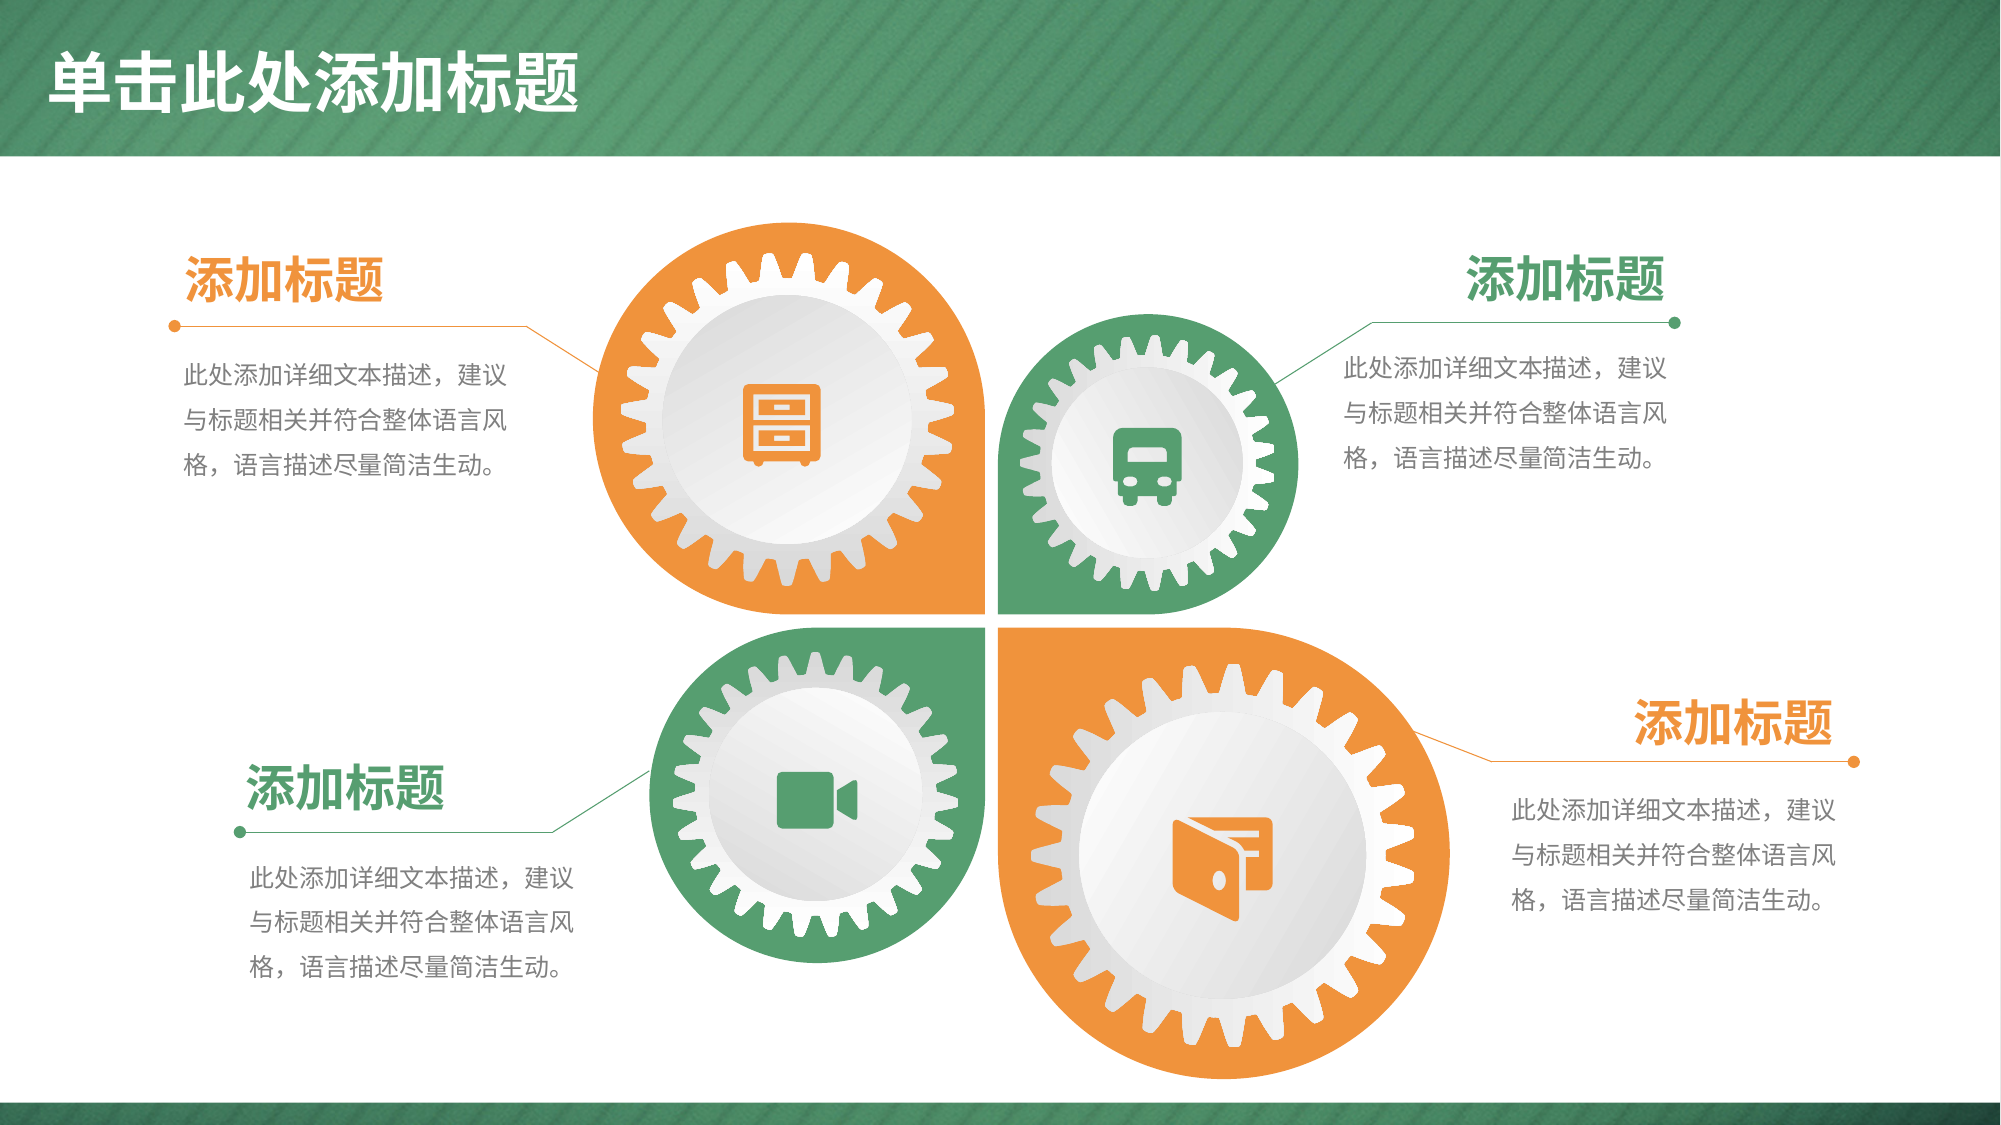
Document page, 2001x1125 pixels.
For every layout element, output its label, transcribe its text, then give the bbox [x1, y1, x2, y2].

text_box [620, 253, 954, 586]
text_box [1172, 817, 1273, 922]
title 单击此处添加标题 [31, 38, 1757, 135]
text_box 添加标题 [166, 239, 402, 318]
text_box [997, 627, 1450, 1080]
text_box 此处添加详细文本描述，建议与标题相关并符合整体语言风格，语言描述尽量简洁生动。 [1322, 328, 1686, 482]
text_box [1030, 663, 1414, 1048]
text_box [997, 314, 1299, 615]
text_box 添加标题 [1615, 682, 1852, 761]
text_box 添加标题 [228, 747, 464, 826]
text_box 添加标题 [1447, 238, 1684, 317]
text_box 此处添加详细文本描述，建议与标题相关并符合整体语言风格，语言描述尽量简洁生动。 [1490, 770, 1854, 924]
picture [0, 0, 2001, 1125]
text_box [1051, 367, 1243, 559]
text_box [1275, 322, 1372, 385]
text_box 此处添加详细文本描述，建议与标题相关并符合整体语言风格，语言描述尽量简洁生动。 [231, 838, 596, 991]
text_box [592, 222, 985, 615]
text_box [709, 687, 923, 901]
text_box [662, 295, 912, 544]
text_box [673, 652, 959, 937]
text_box [1079, 711, 1367, 999]
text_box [743, 384, 821, 467]
text_box [650, 627, 986, 964]
text_box 此处添加详细文本描述，建议与标题相关并符合整体语言风格，语言描述尽量简洁生动。 [165, 336, 529, 489]
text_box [552, 770, 650, 833]
text_box [1019, 335, 1275, 591]
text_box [1390, 722, 1492, 762]
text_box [776, 771, 858, 829]
text_box [1113, 427, 1182, 506]
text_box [525, 326, 623, 388]
